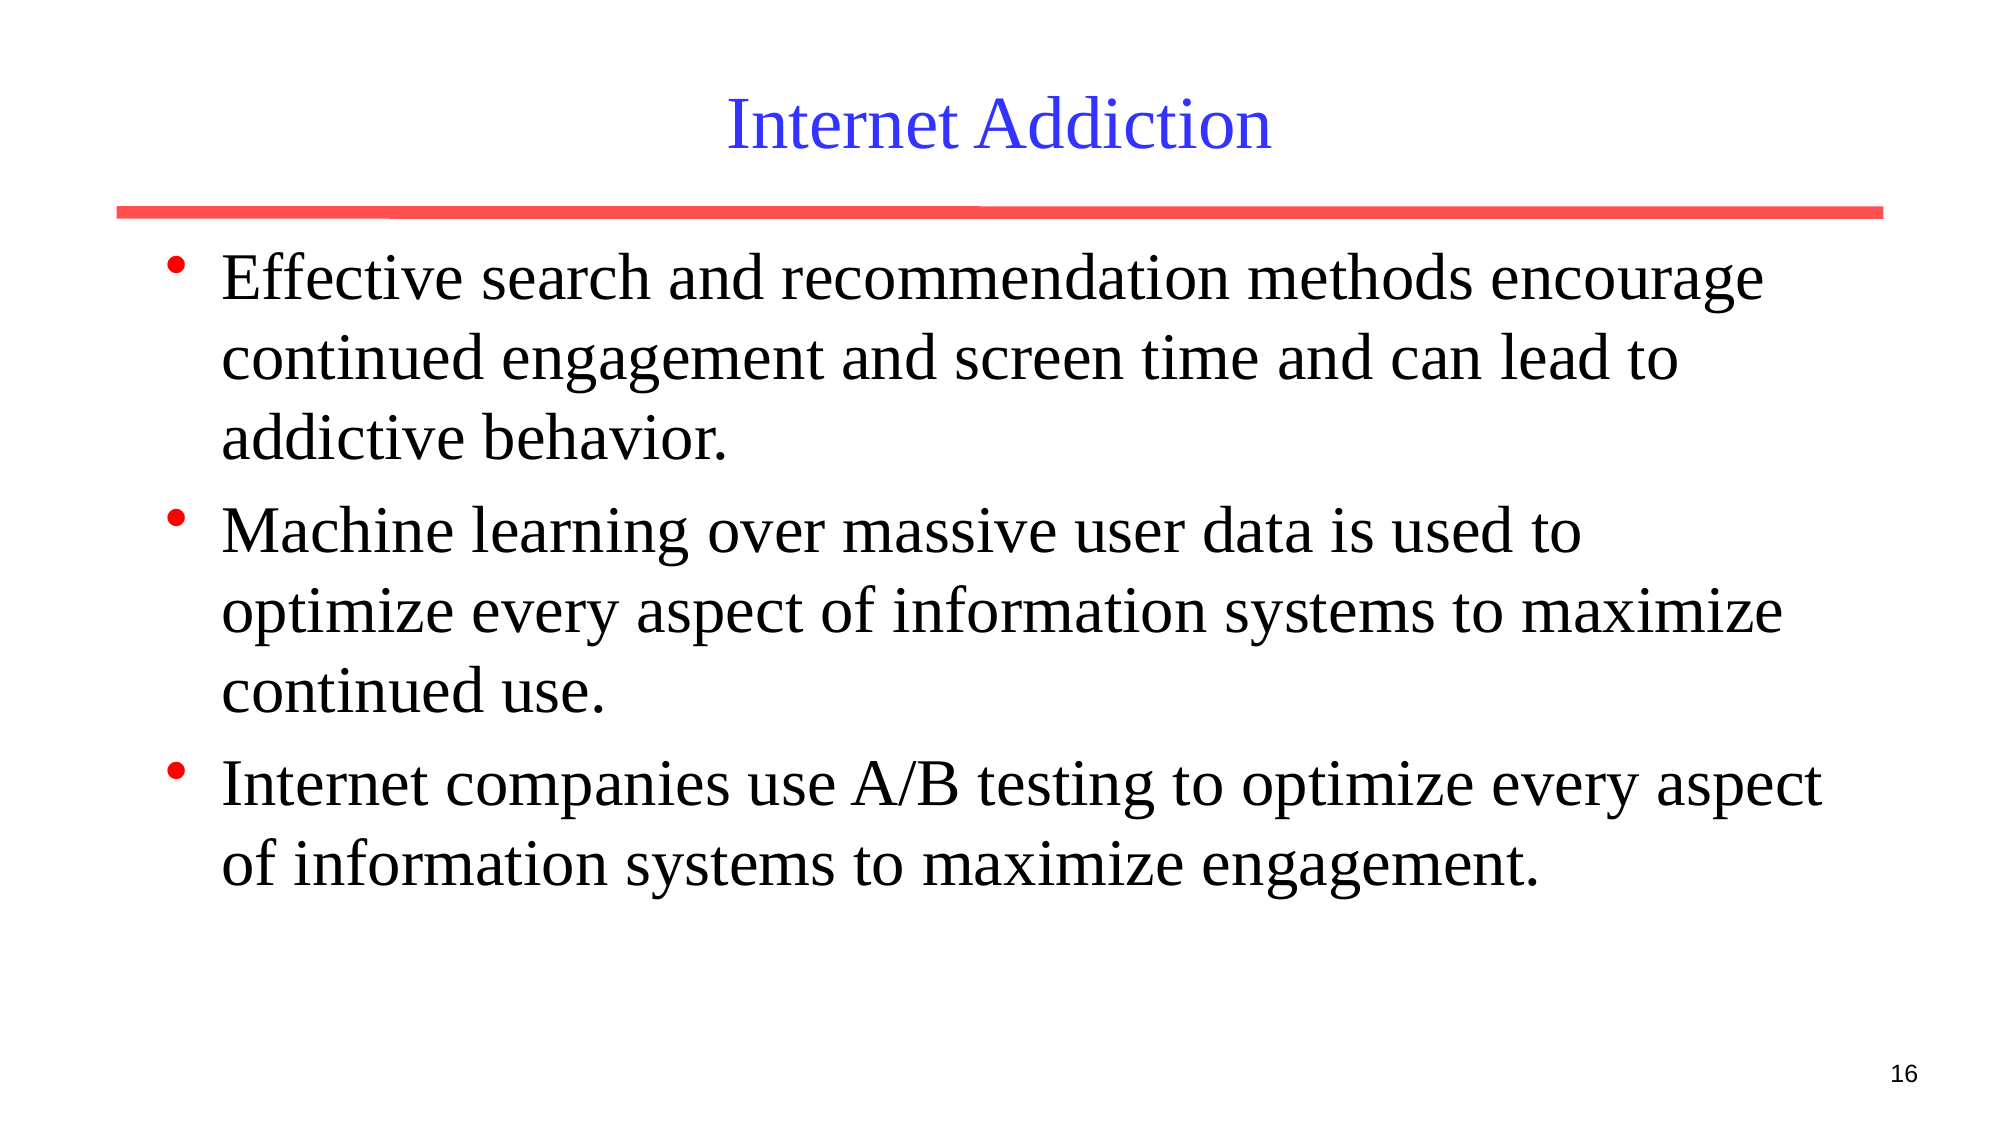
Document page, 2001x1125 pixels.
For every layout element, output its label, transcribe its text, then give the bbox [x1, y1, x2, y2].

slide_number 16 [1516, 1049, 1934, 1125]
title Internet Addiction [149, 37, 1851, 201]
list Effective search and recommendation methods encourage continued engagement and screen time and can lead to addictive behavior. Machine learning over massive user data is used to optimize every aspect of information systems to maximize continued use. Internet companies use A/B testing to optimize every aspect of information systems to maximize engagement. [149, 224, 1851, 995]
